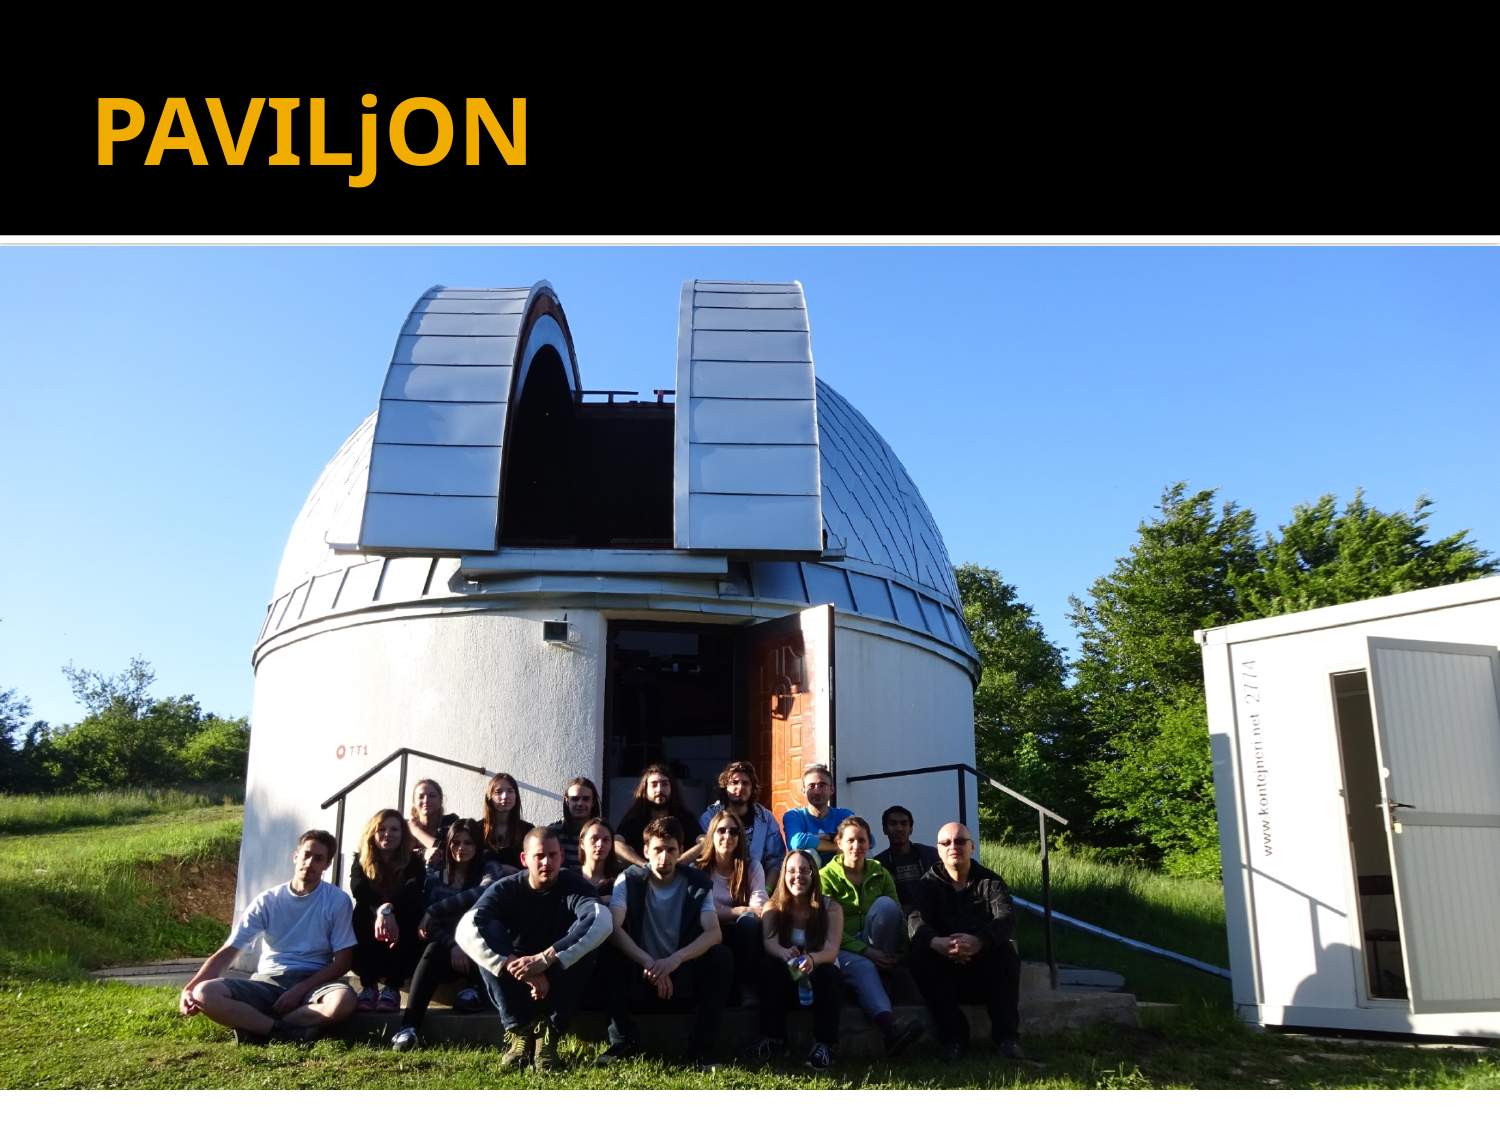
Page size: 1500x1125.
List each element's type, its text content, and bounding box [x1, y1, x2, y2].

title PAVILjON [75, 25, 1425, 231]
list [0, 246, 1500, 1090]
